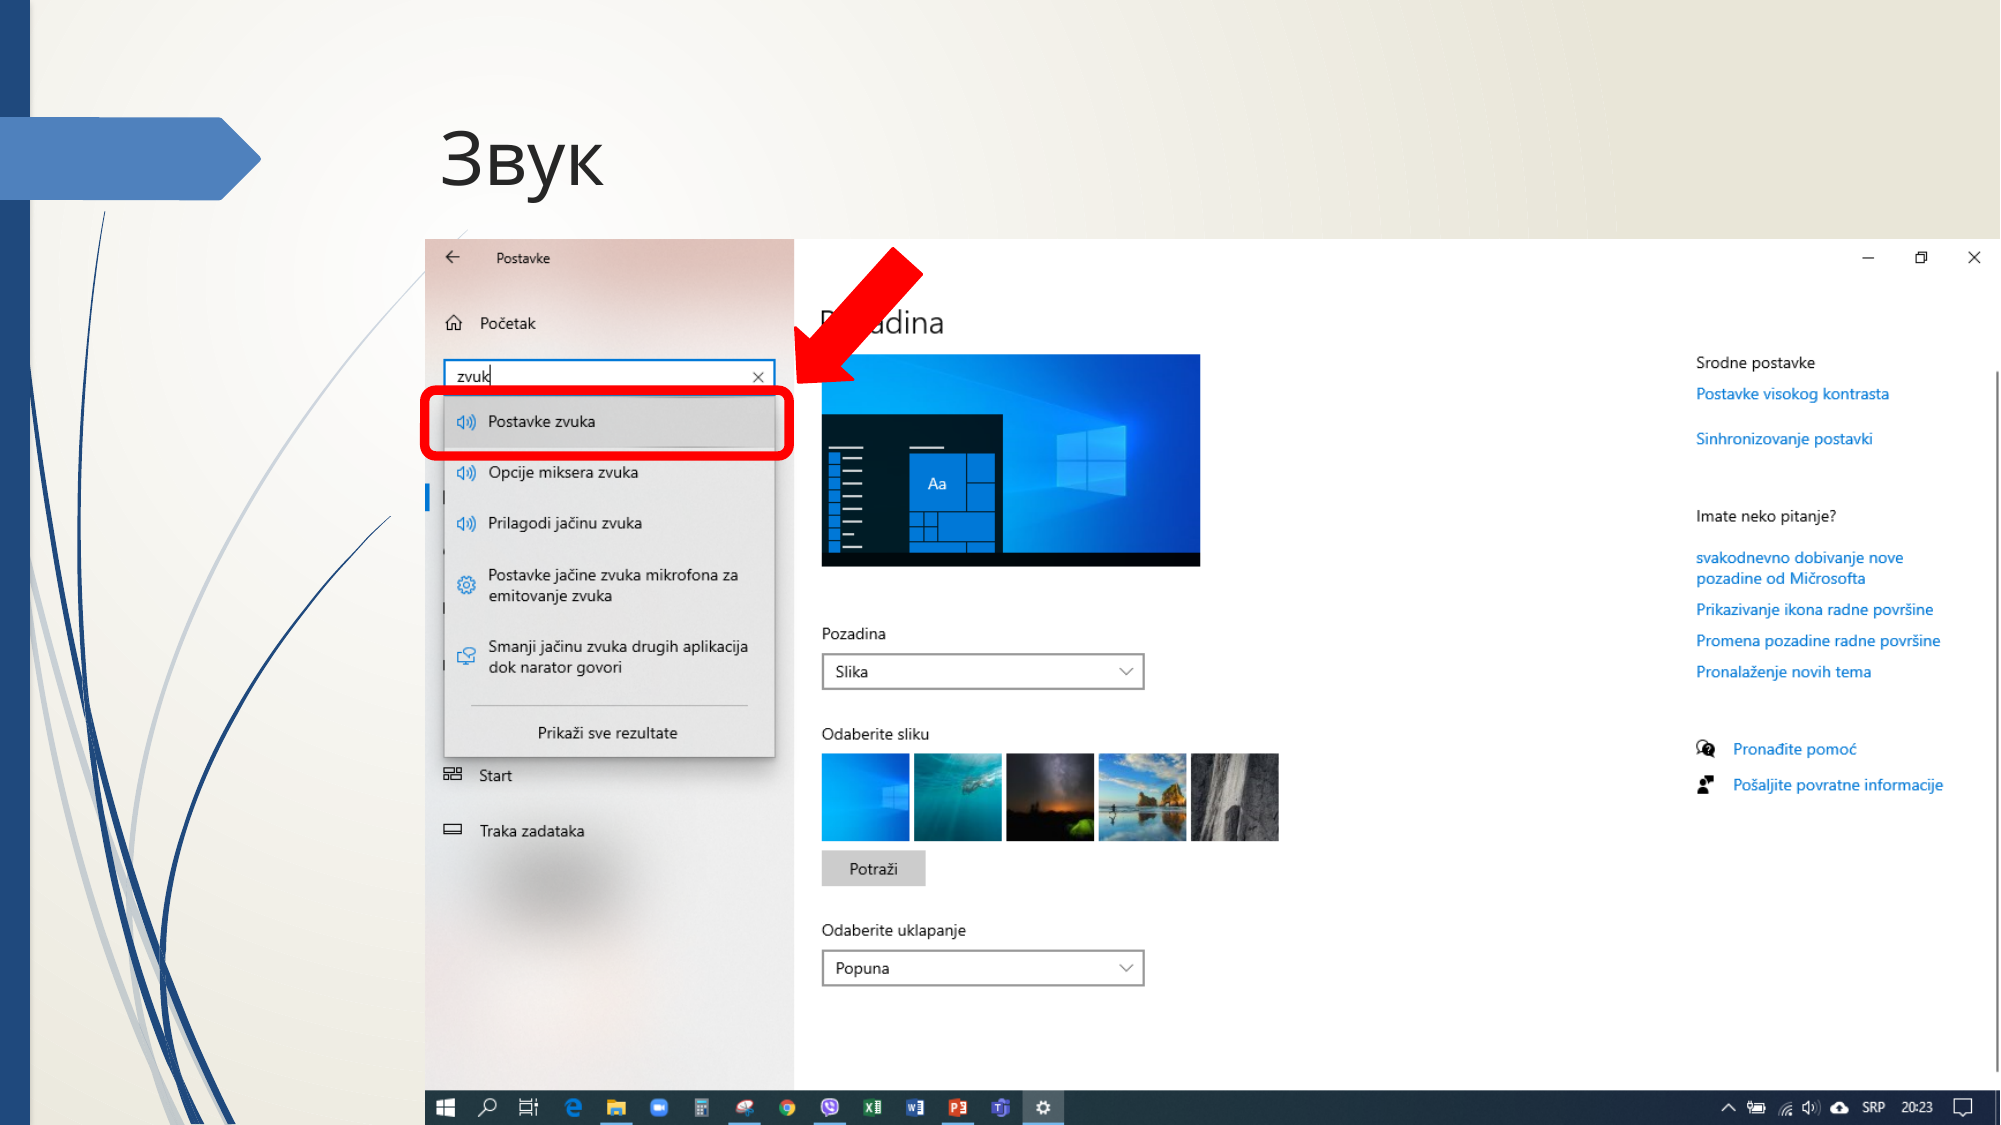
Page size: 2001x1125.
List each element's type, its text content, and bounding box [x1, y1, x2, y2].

picture [425, 239, 2000, 1125]
title Звук [425, 102, 1888, 239]
